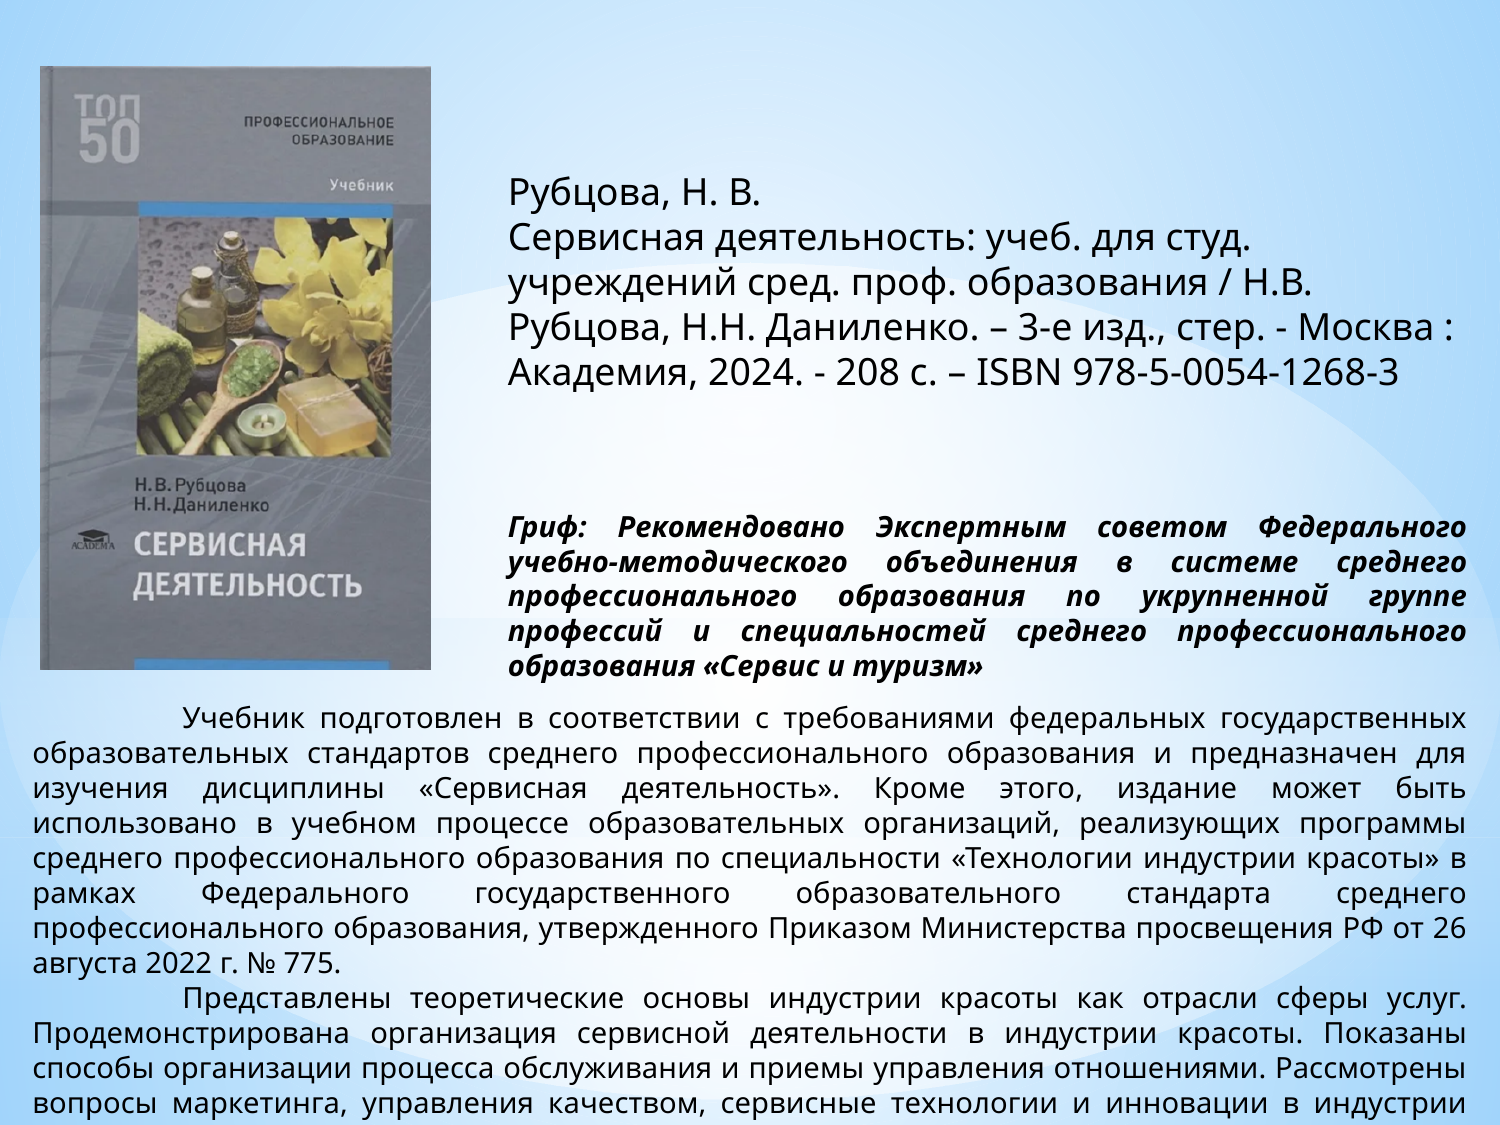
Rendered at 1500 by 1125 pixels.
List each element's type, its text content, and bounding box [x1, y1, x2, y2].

text_box Гриф: Рекомендовано Экспертным советом Федерального учебно-методического объединения в системе среднего профессионального образования по укрупненной группе профессий и специальностей среднего профессионального образования «Сервис и туризм» [493, 500, 1483, 691]
picture [40, 65, 432, 670]
text_box Учебник подготовлен в соответствии с требованиями федеральных государственных образовательных стандартов среднего профессионального образования и предназначен для изучения дисциплины «Сервисная деятельность». Кроме этого, издание может быть использовано в учебном процессе образовательных организаций, реализующих программы среднего профессионального образования по специальности «Технологии индустрии красоты» в рамках Федерального государственного образовательного стандарта среднего профессионального образования, утвержденного Приказом Министерства просвещения РФ от 26 августа 2022 г. № 775. Представлены теоретические основы индустрии красоты как отрасли сферы услуг. Продемонстрирована организация сервисной деятельности в индустрии красоты. Показаны способы организации процесса обслуживания и приемы управления отношениями. Рассмотрены вопросы маркетинга, управления качеством, сервисные технологии и инновации в индустрии красоты. [17, 692, 1483, 1125]
text_box Рубцова, Н. В. Сервисная деятельность: учеб. для студ. учреждений сред. проф. образования / Н.В. Рубцова, Н.Н. Даниленко. – 3-е изд., стер. - Москва : Академия, 2024. - 208 c. – ISBN 978-5-0054-1268-3 [493, 160, 1483, 401]
